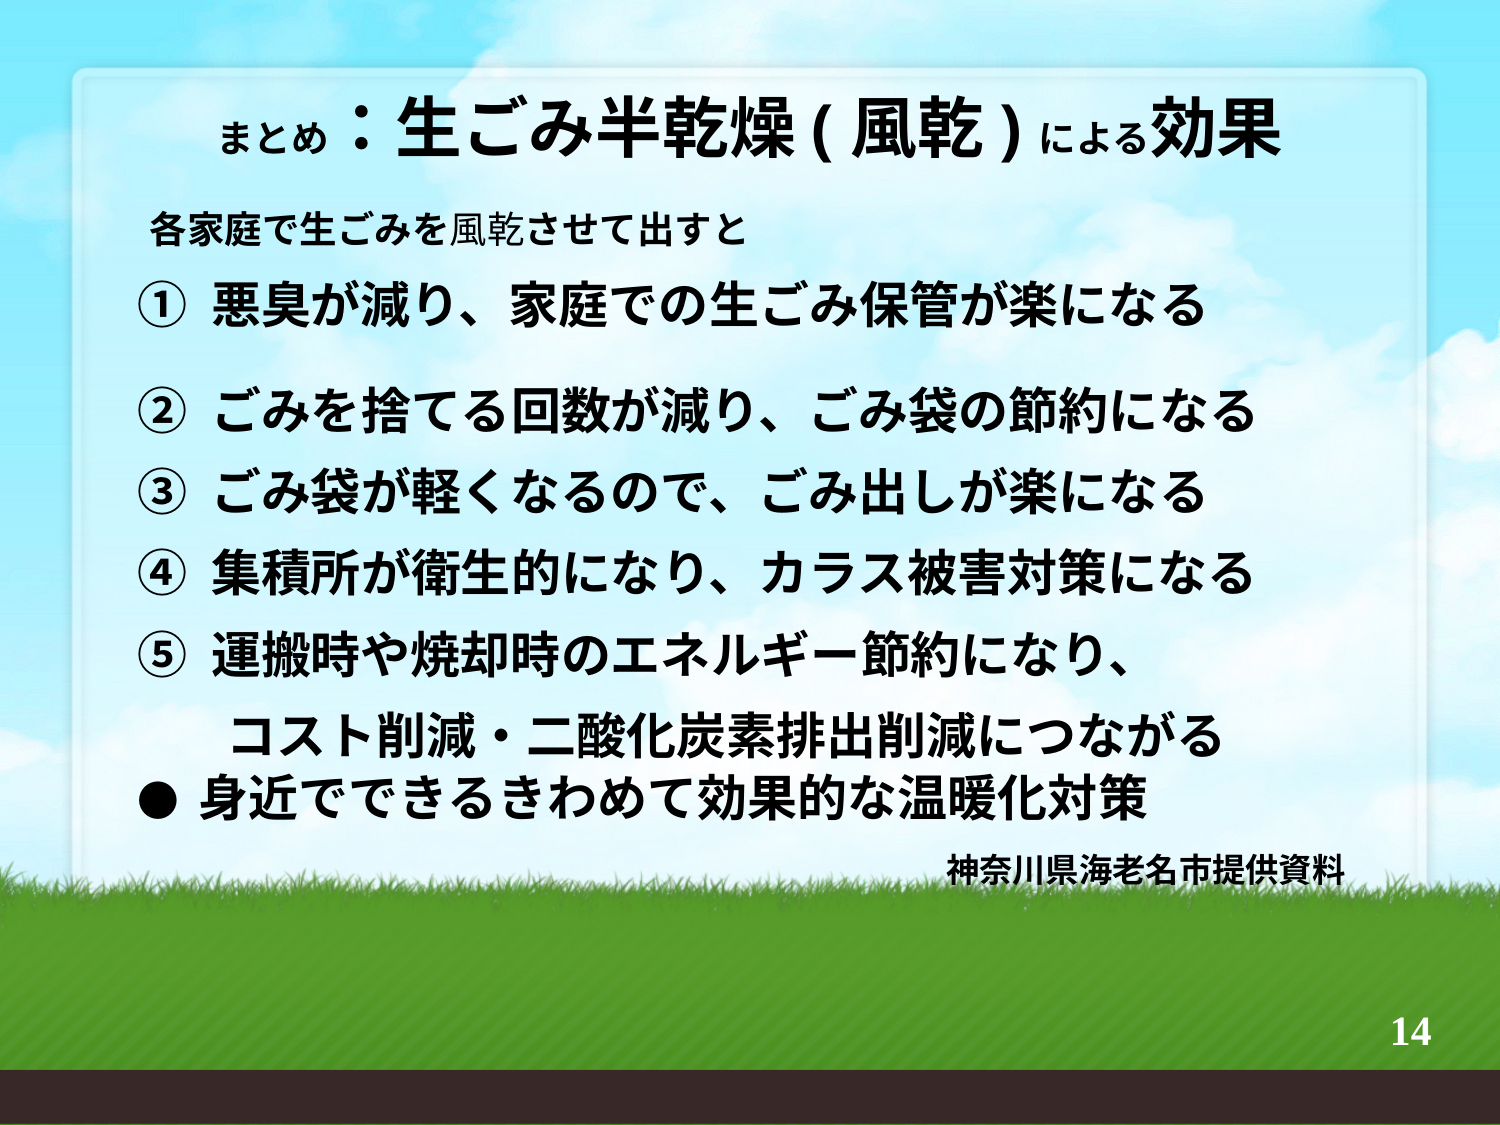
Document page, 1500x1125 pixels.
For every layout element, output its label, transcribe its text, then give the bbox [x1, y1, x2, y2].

slide_number 14 [1128, 999, 1447, 1059]
list 各家庭で生ごみを風乾させて出すと ① 悪臭が減り、家庭での生ごみ保管が楽になる ② ごみを捨てる回数が減り、ごみ袋の節約になる ③ ごみ袋が軽くなるので、ごみ出しが楽になる ④ 集積所が衛生的になり、カラス被害対策になる ⑤ 運搬時や焼却時のエネルギー節約になり、 コスト削減・二酸化炭素排出削減につながる ● 身近でできるきわめて効果的な温暖化対策 神奈川県海老名市提供資料 [100, 196, 1500, 858]
title まとめ：生ごみ半乾燥(風乾)による効果 [74, 77, 1426, 173]
picture [0, 0, 1500, 1125]
